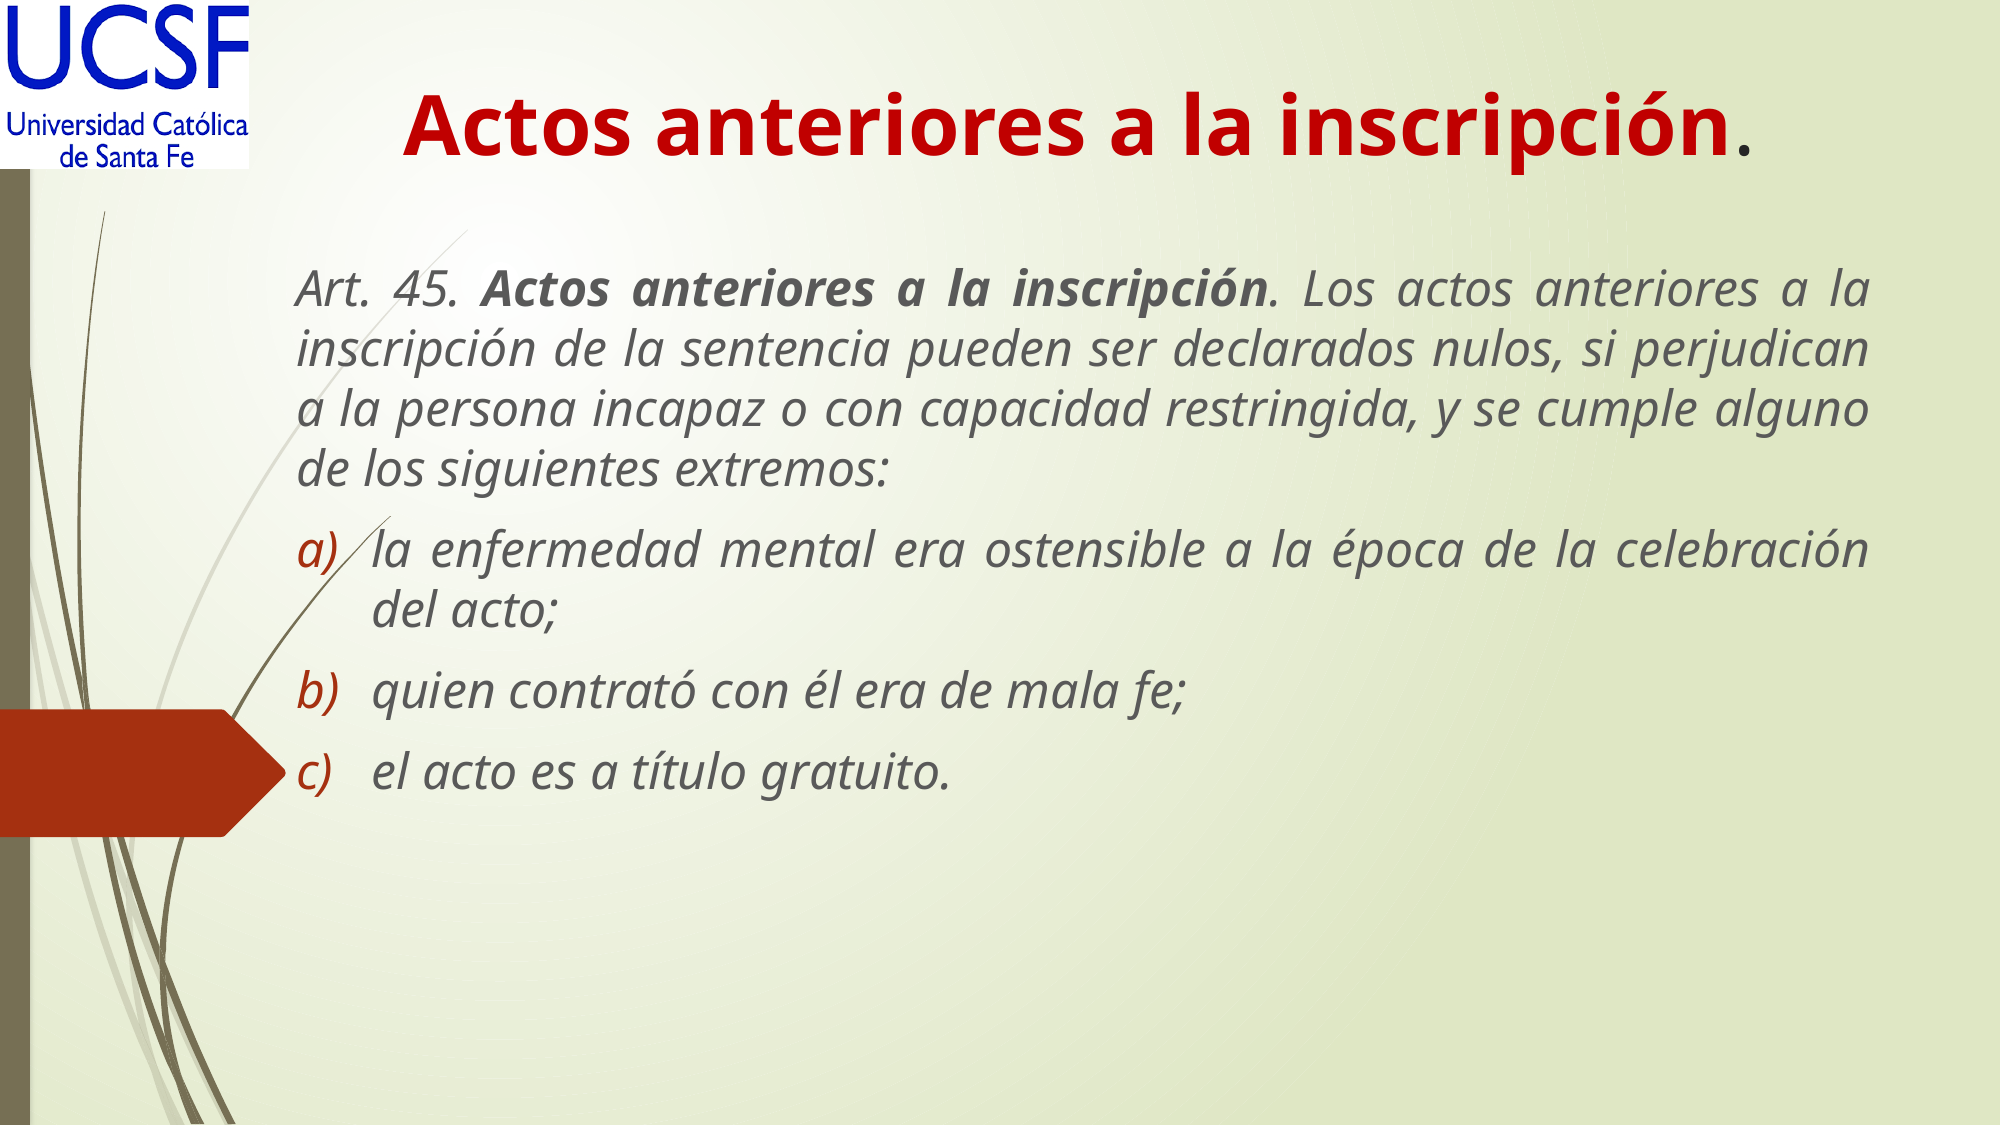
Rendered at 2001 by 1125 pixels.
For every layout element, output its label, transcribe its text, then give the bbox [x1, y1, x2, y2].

subtitle Art. 45. Actos anteriores a la inscripción. Los actos anteriores a la inscripción de la sentencia pueden ser declarados nulos, si perjudican a la persona incapaz o con capacidad restringida, y se cumple alguno de los siguientes extremos: la enfermedad mental era ostensible a la época de la celebración del acto; quien contrató con él era de mala fe; el acto es a título gratuito. [280, 249, 1888, 1067]
picture [0, 0, 250, 169]
title Actos anteriores a la inscripción. [388, 35, 1852, 180]
